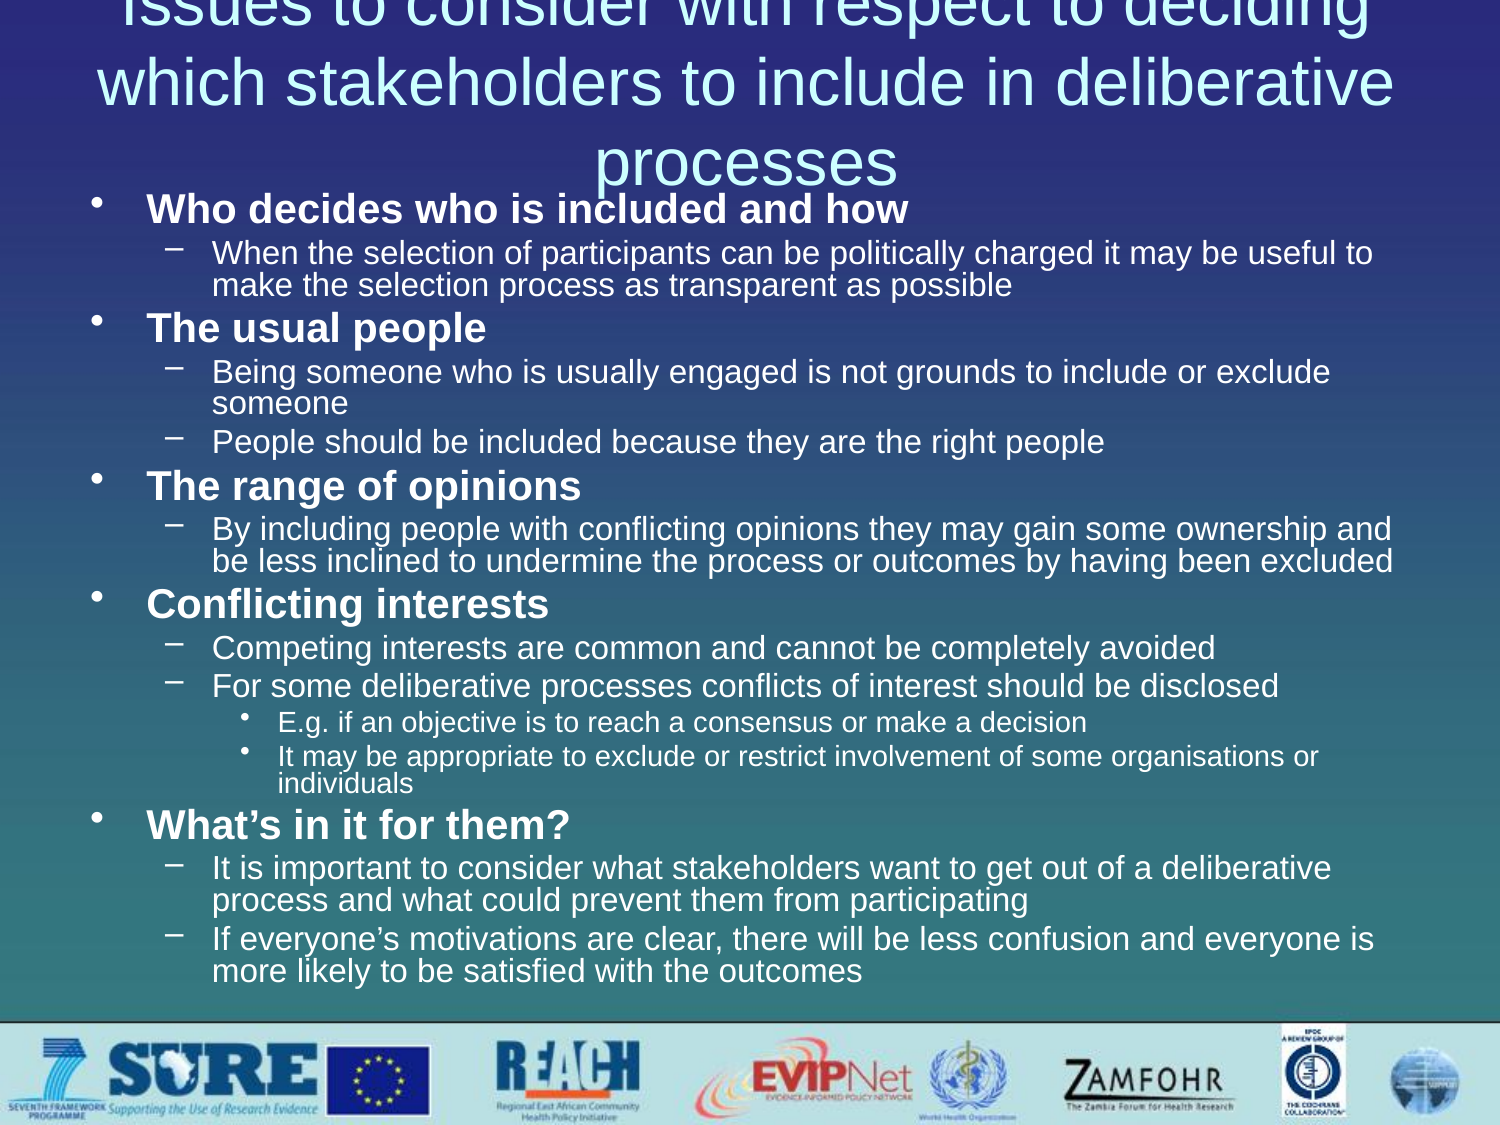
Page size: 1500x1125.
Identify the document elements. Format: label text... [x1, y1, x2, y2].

title Issues to consider with respect to deciding which stakeholders to include in deliberative processes [11, 0, 1483, 173]
picture [0, 0, 1500, 1125]
list Who decides who is included and how When the selection of participants can be politically charged it may be useful to make the selection process as transparent as possible The usual people Being someone who is usually engaged is not grounds to include or exclude someone People should be included because they are the right people The range of opinions By including people with conflicting opinions they may gain some ownership and be less inclined to undermine the process or outcomes by having been excluded Conflicting interests Competing interests are common and cannot be completely avoided For some deliberative processes conflicts of interest should be disclosed E.g. if an objective is to reach a consensus or make a decision It may be appropriate to exclude or restrict involvement of some organisations or individuals What’s in it for them? It is important to consider what stakeholders want to get out of a deliberative process and what could prevent them from participating If everyone’s motivations are clear, there will be less confusion and everyone is more likely to be satisfied with the outcomes [74, 184, 1426, 1024]
